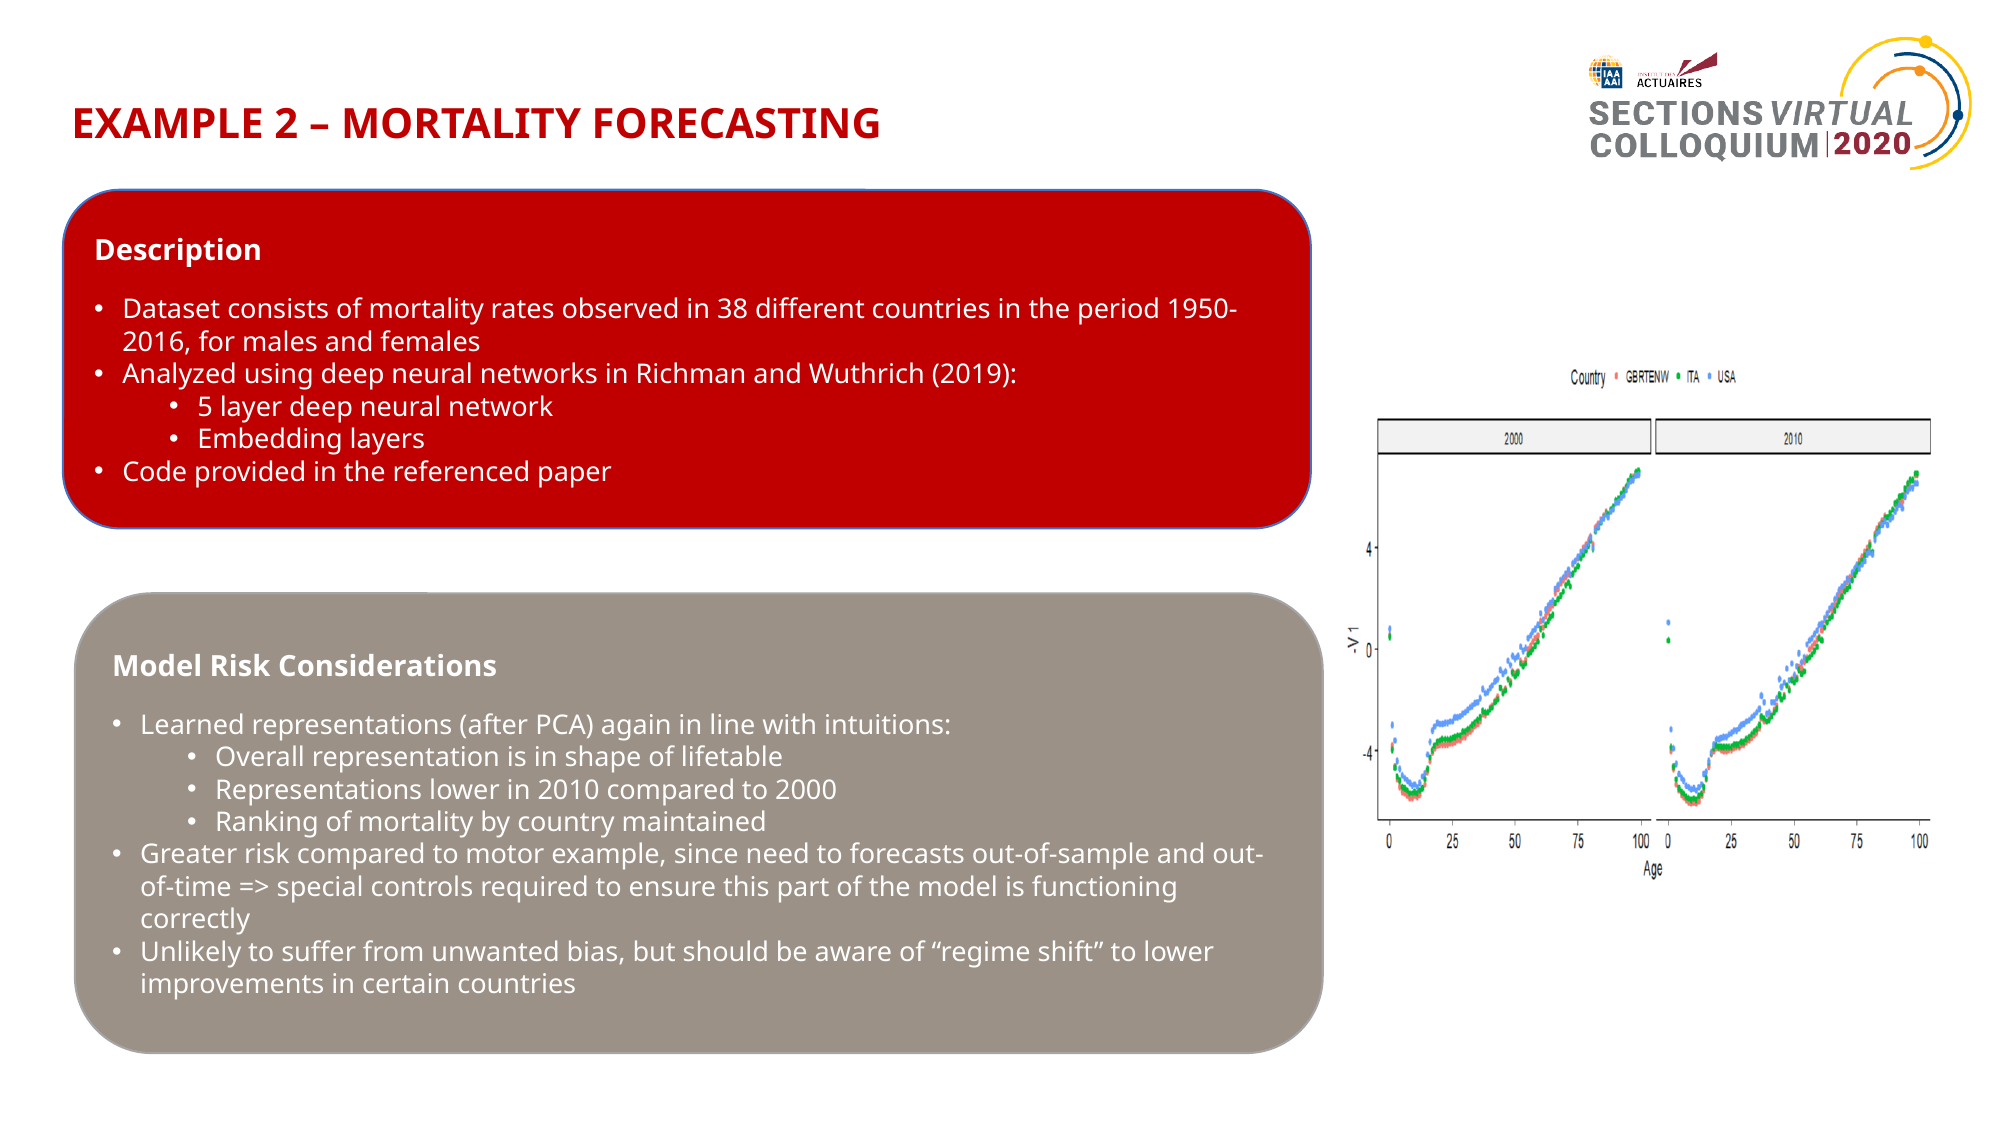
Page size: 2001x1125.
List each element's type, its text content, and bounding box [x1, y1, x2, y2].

text_box EXAMPLE 2 – MORTALITY FORECASTING [56, 52, 1588, 155]
picture [1334, 351, 1942, 898]
text_box Description Dataset consists of mortality rates observed in 38 different countries in the period 1950-2016, for males and females Analyzed using deep neural networks in Richman and Wuthrich (2019): 5 layer deep neural network Embedding layers Code provided in the referenced paper [61, 188, 1312, 530]
text_box Model Risk Considerations Learned representations (after PCA) again in line with intuitions: Overall representation is in shape of lifetable Representations lower in 2010 compared to 2000 Ranking of mortality by country maintained Greater risk compared to motor example, since need to forecasts out-of-sample and out-of-time => special controls required to ensure this part of the model is functioning correctly Unlikely to suffer from unwanted bias, but should be aware of “regime shift” to lower improvements in certain countries [73, 592, 1324, 1055]
picture [1588, 31, 1972, 170]
